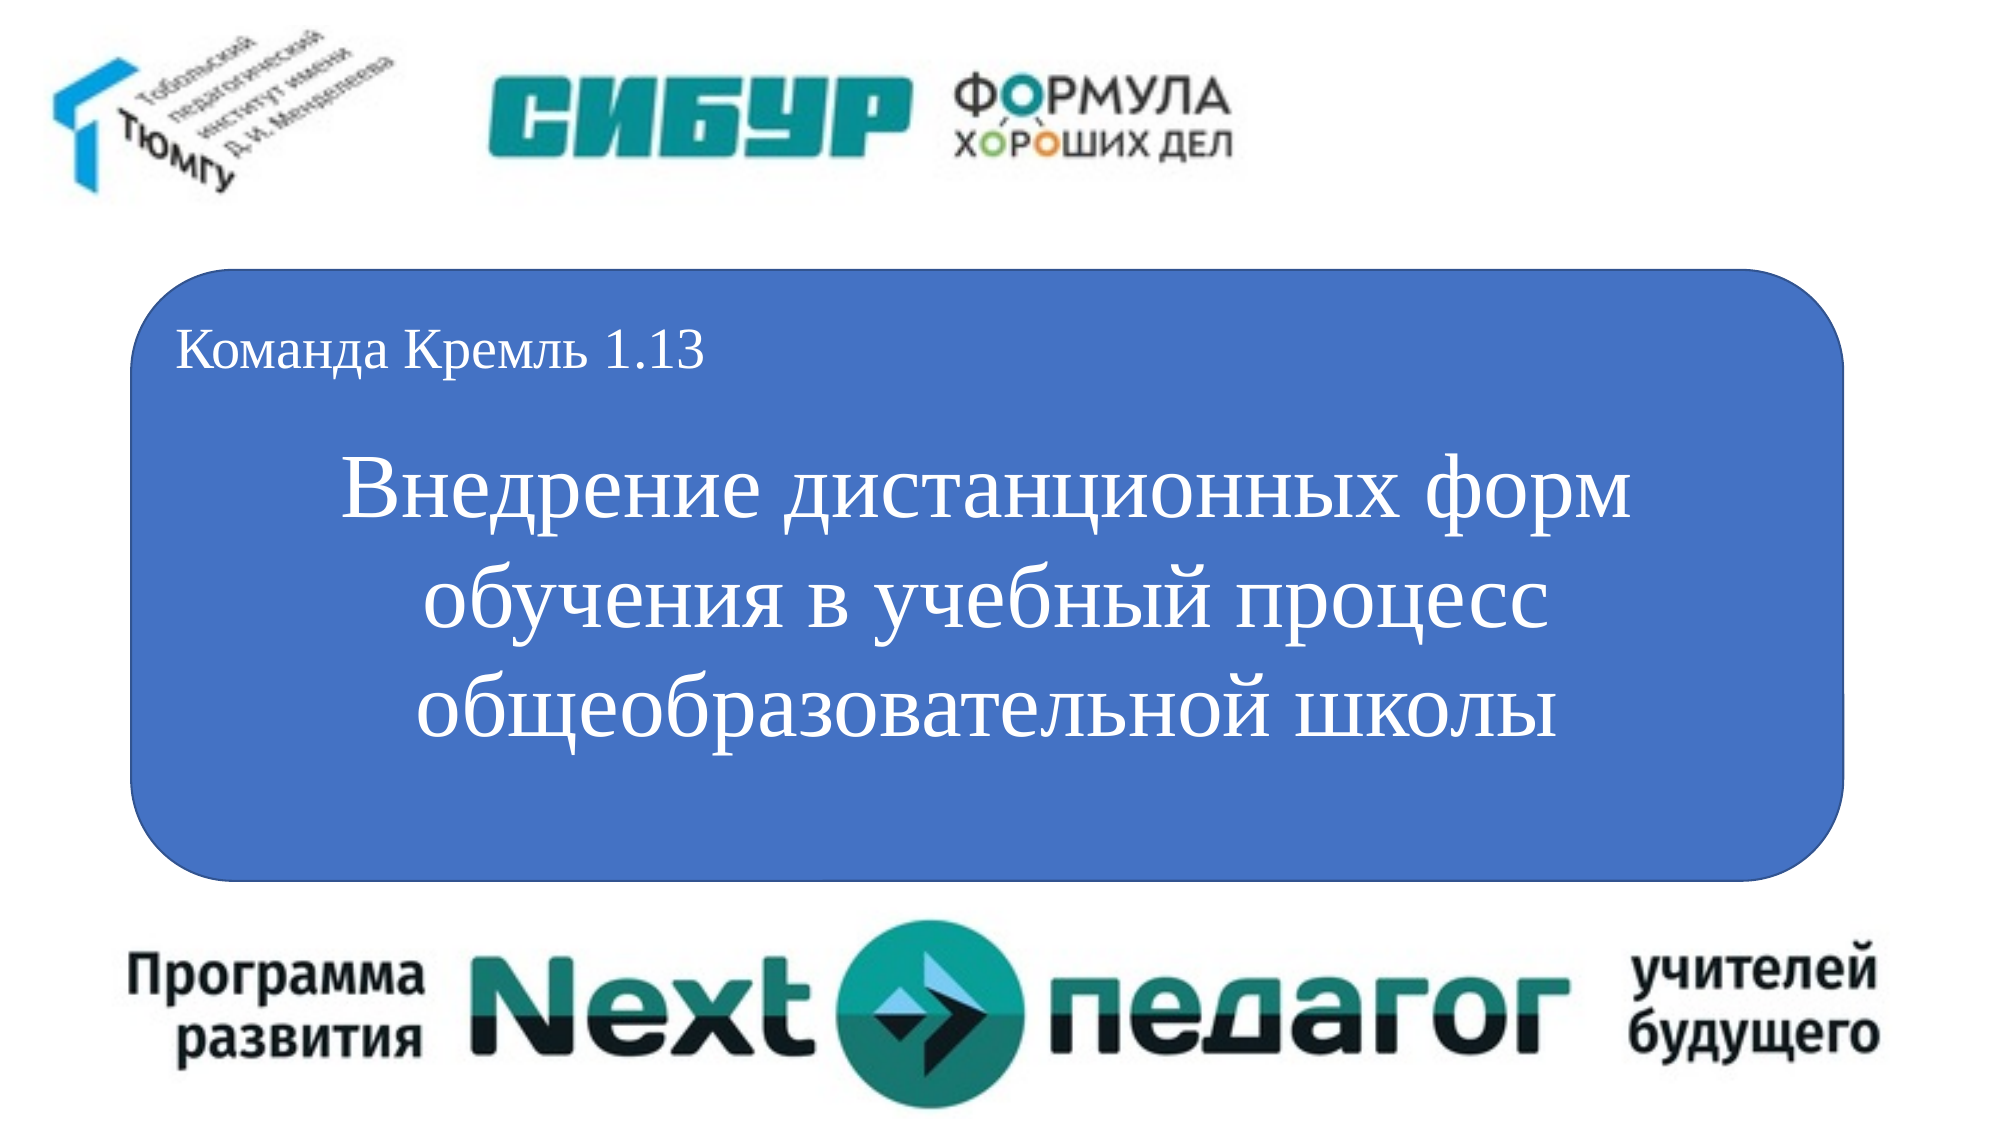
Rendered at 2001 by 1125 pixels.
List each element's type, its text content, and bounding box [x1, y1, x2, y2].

picture [18, 25, 1312, 221]
picture [59, 894, 1947, 1119]
text_box Команда Кремль 1.13 Внедрение дистанционных форм обучения в учебный процесс общеобразовательной школы [130, 268, 1845, 882]
